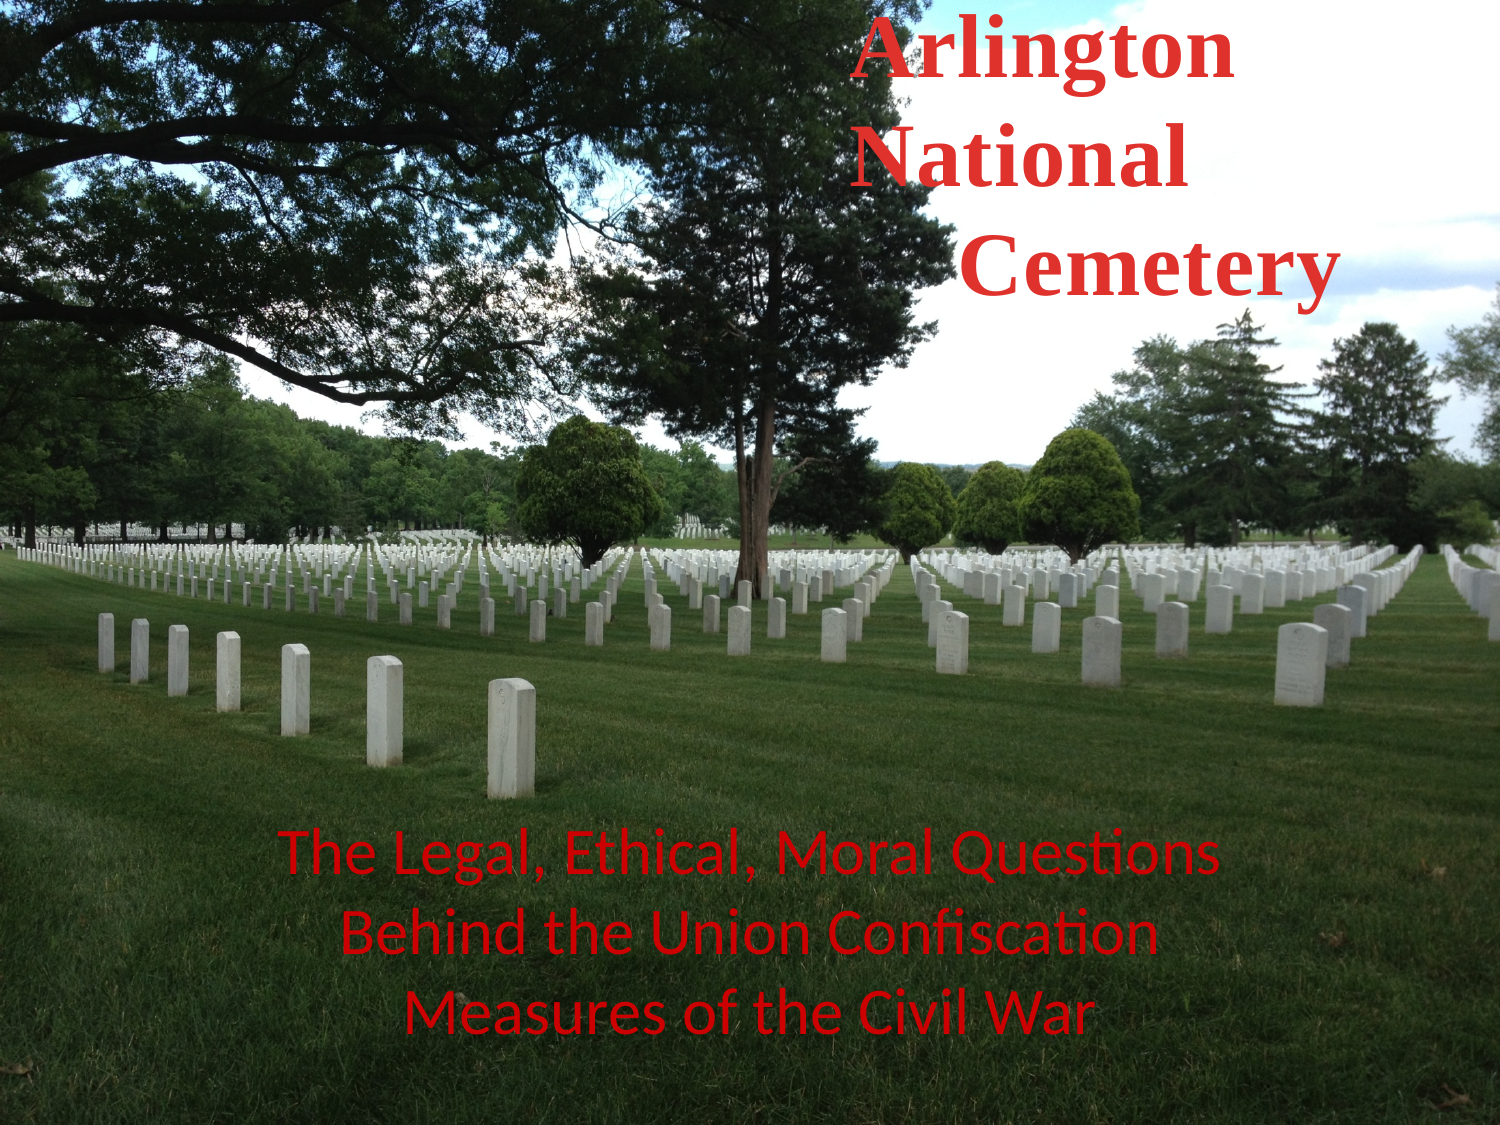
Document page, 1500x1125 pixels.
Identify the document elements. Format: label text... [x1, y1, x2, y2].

picture [0, 0, 1500, 1125]
title Arlington National Cemetery [800, 0, 1500, 375]
subtitle The Legal, Ethical, Moral Questions Behind the Union Confiscation Measures of the Civil War [225, 800, 1275, 1088]
